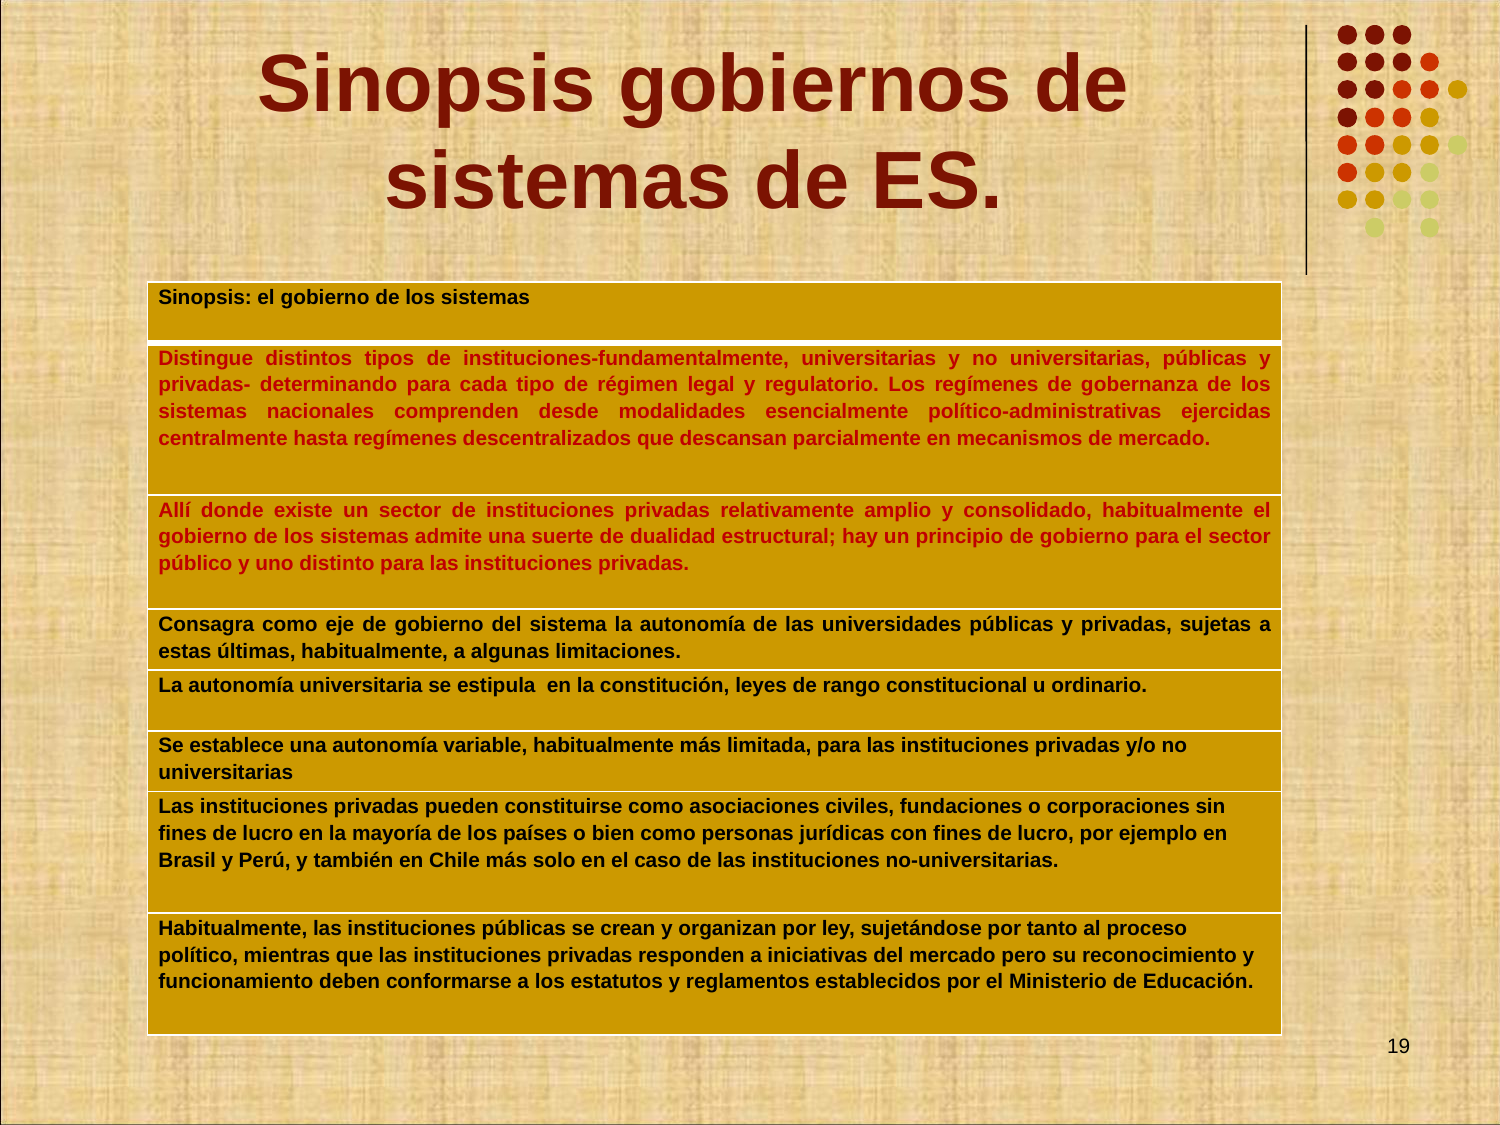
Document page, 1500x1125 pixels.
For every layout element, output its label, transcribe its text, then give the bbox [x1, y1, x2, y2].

table_cell Allí donde existe un sector de instituciones privadas relativamente amplio y consolidado, habitualmente el gobierno de los sistemas admite una suerte de dualidad estructural; hay un principio de gobierno para el sector público y uno distinto para las instituciones privadas. [148, 496, 1281, 608]
table_cell Las instituciones privadas pueden constituirse como asociaciones civiles, fundaciones o corporaciones sin fines de lucro en la mayoría de los países o bien como personas jurídicas con fines de lucro, por ejemplo en Brasil y Perú, y también en Chile más solo en el caso de las instituciones no-universitarias. [148, 792, 1281, 912]
table_header Sinopsis: el gobierno de los sistemas [148, 283, 1281, 340]
table_cell Consagra como eje de gobierno del sistema la autonomía de las universidades públicas y privadas, sujetas a estas últimas, habitualmente, a algunas limitaciones. [148, 610, 1281, 669]
slide_number 19 [1074, 1024, 1426, 1101]
title Sinopsis gobiernos de sistemas de ES. [74, 19, 1313, 233]
table_cell Habitualmente, las instituciones públicas se crean y organizan por ley, sujetándose por tanto al proceso político, mientras que las instituciones privadas responden a iniciativas del mercado pero su reconocimiento y funcionamiento deben conformarse a los estatutos y reglamentos establecidos por el Ministerio de Educación. [148, 914, 1281, 1034]
picture [0, 0, 1500, 1125]
table_cell La autonomía universitaria se estipula en la constitución, leyes de rango constitucional u ordinario. [148, 671, 1281, 730]
table_cell Se establece una autonomía variable, habitualmente más limitada, para las instituciones privadas y/o no universitarias [148, 732, 1281, 791]
table_cell Distingue distintos tipos de instituciones-fundamentalmente, universitarias y no universitarias, públicas y privadas- determinando para cada tipo de régimen legal y regulatorio. Los regímenes de gobernanza de los sistemas nacionales comprenden desde modalidades esencialmente político-administrativas ejercidas centralmente hasta regímenes descentralizados que descansan parcialmente en mecanismos de mercado. [148, 346, 1281, 494]
